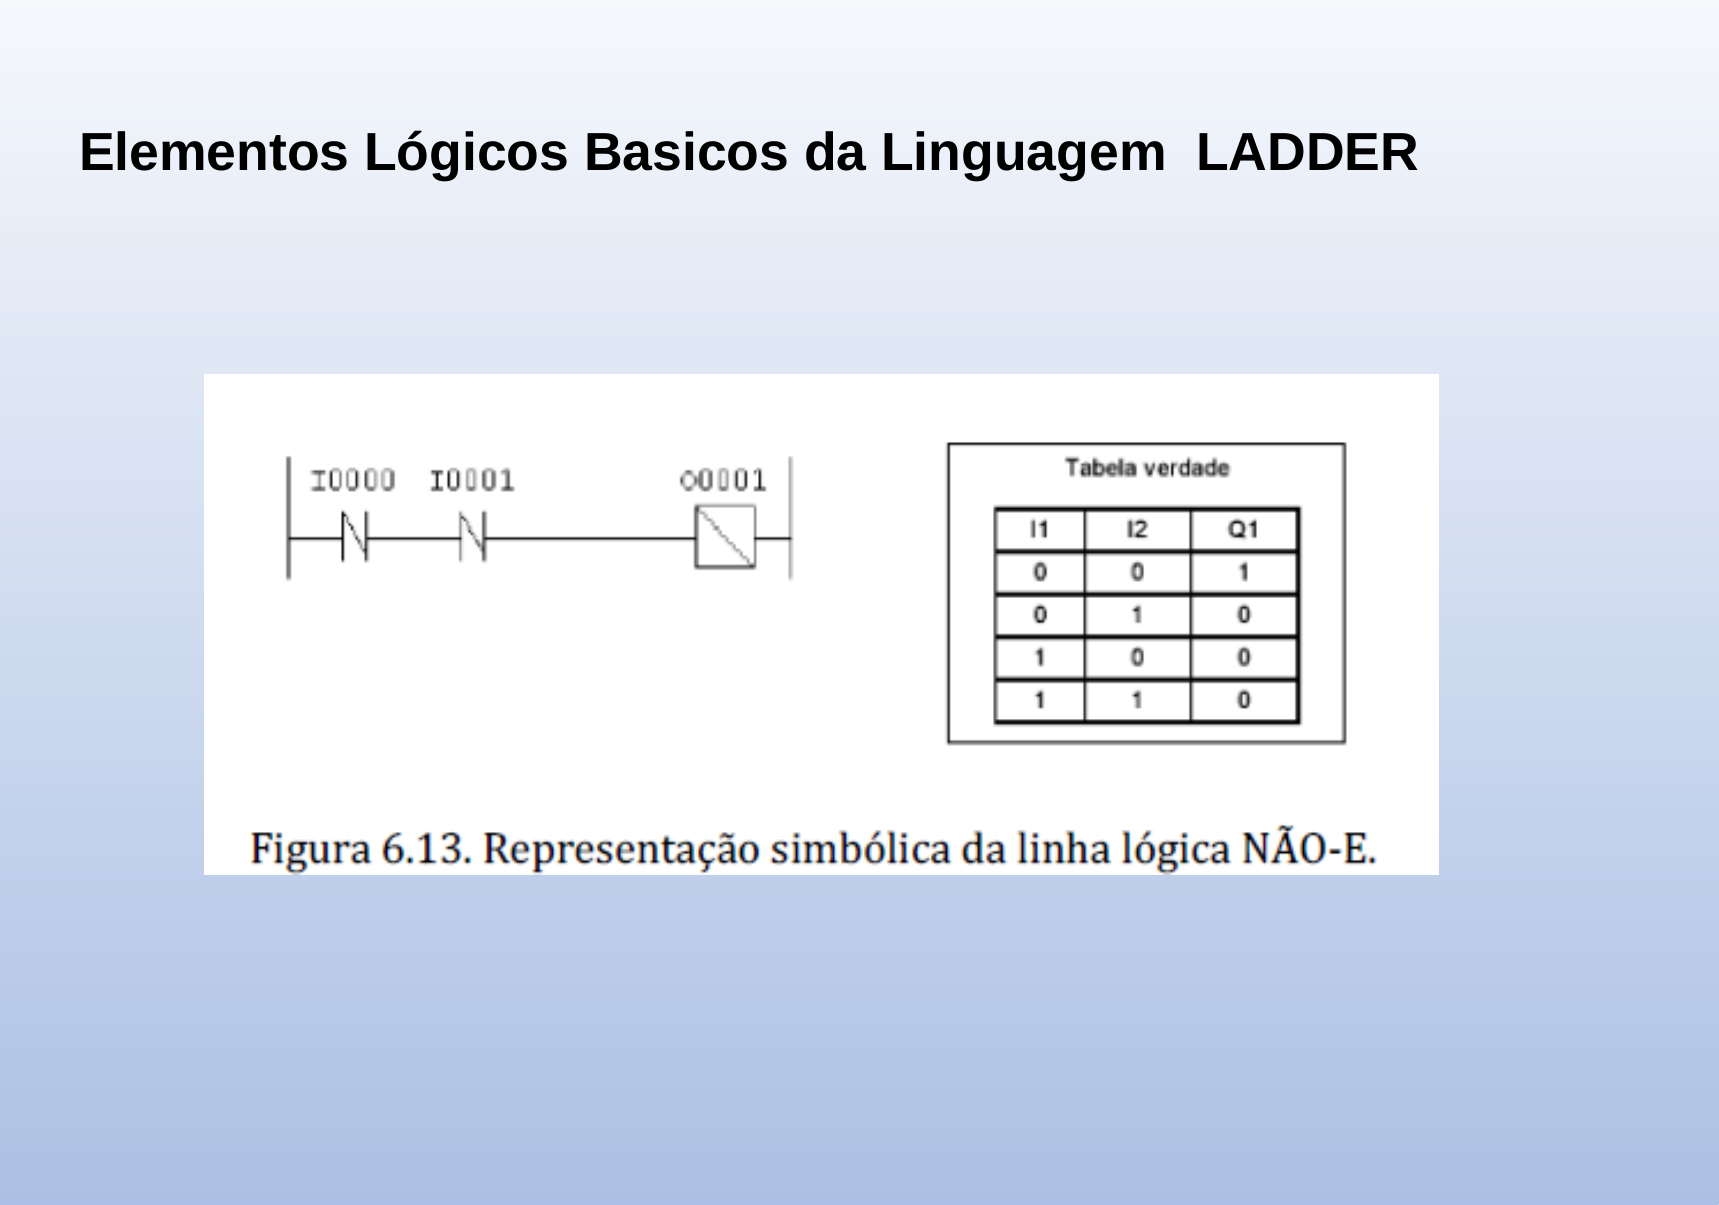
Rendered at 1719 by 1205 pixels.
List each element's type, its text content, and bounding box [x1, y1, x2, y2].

text_box Elementos Lógicos Basicos da Linguagem LADDER [64, 109, 1480, 189]
picture [204, 374, 1439, 875]
